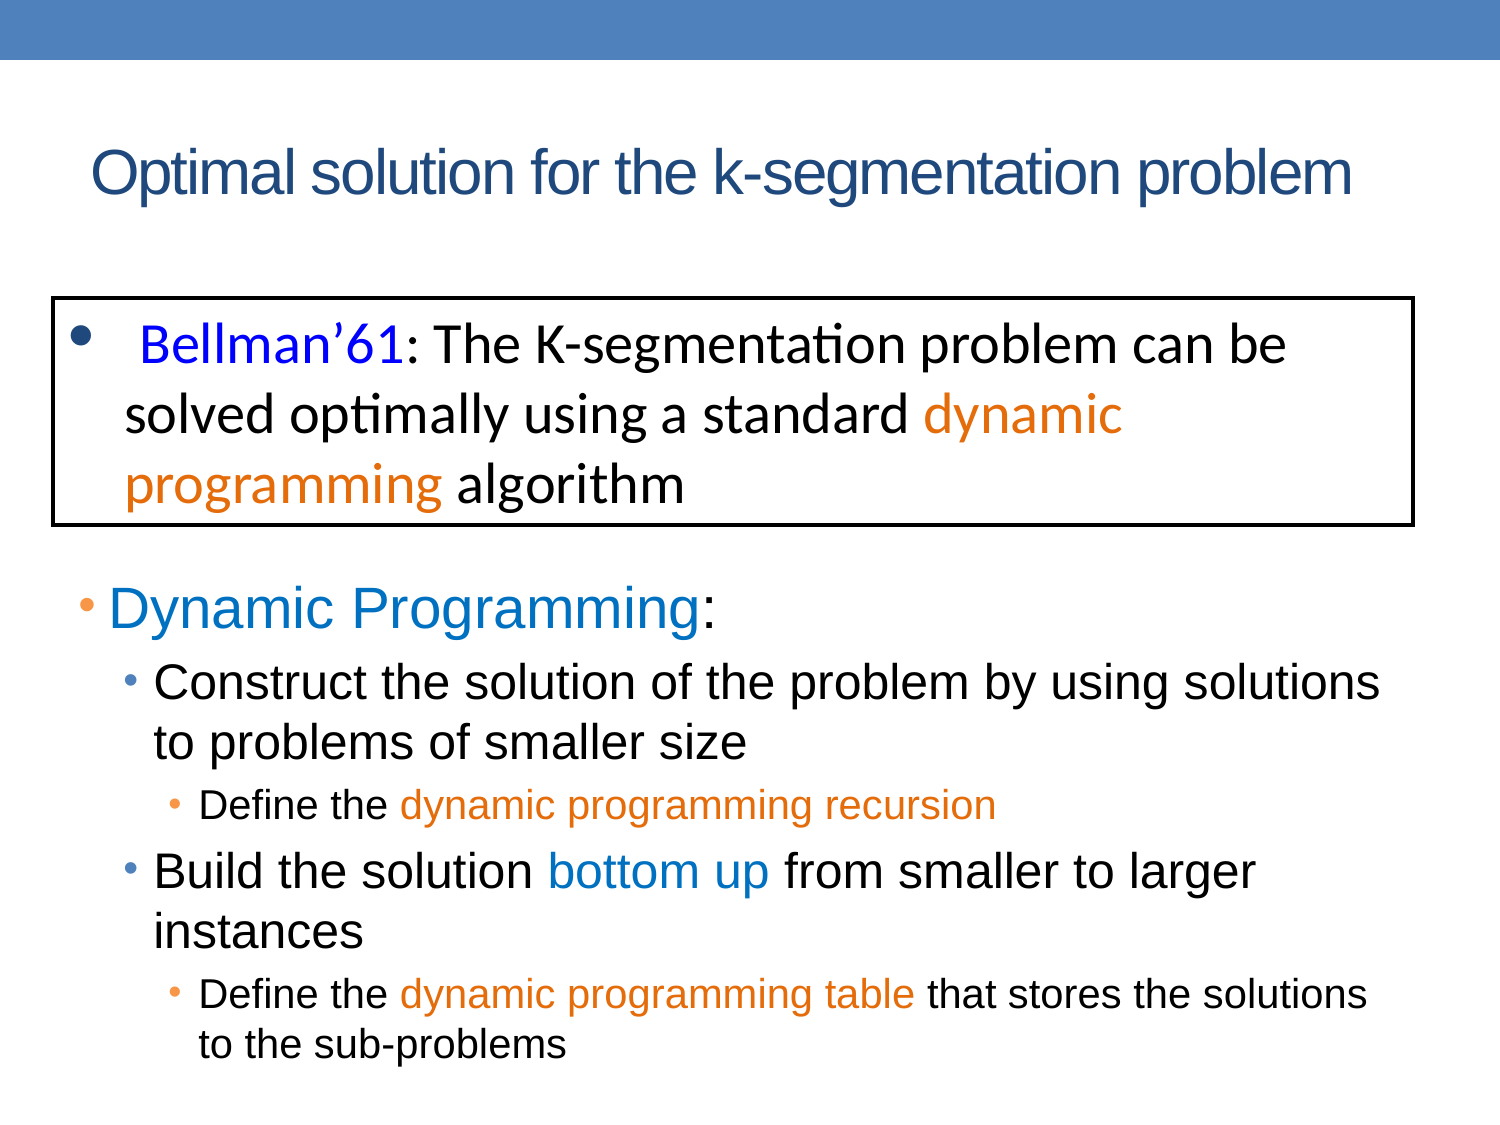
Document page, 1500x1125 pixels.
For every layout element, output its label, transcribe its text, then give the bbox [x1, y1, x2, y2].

list Dynamic Programming: Construct the solution of the problem by using solutions to problems of smaller size Define the dynamic programming recursion Build the solution bottom up from smaller to larger instances Define the dynamic programming table that stores the solutions to the sub-problems [63, 562, 1414, 1075]
text_box [Bellman’61: The K-segmentation problem can be solved optimally using a standard dynamic programming algorithm [53, 297, 1414, 525]
title Optimal solution for the k-segmentation problem [75, 87, 1425, 250]
